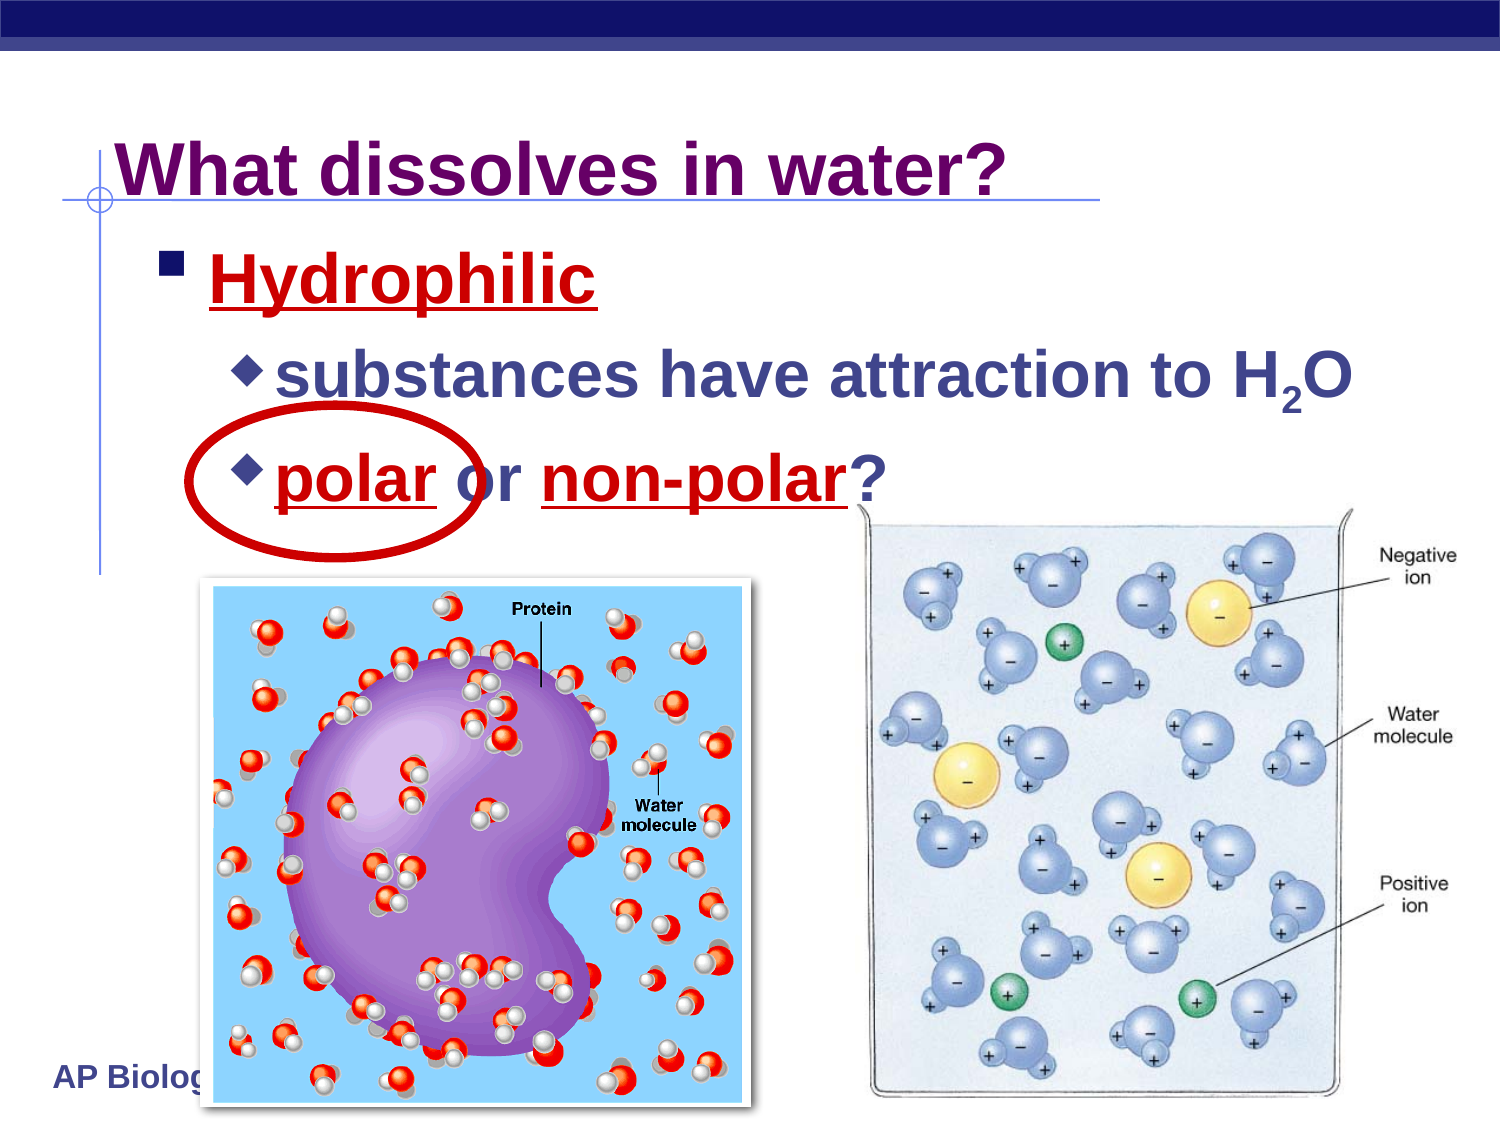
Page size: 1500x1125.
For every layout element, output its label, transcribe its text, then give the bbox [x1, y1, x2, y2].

text_box [188, 405, 482, 558]
picture [855, 502, 1457, 1100]
picture [200, 577, 751, 1108]
text_box Hydrophilic substances have attraction to H2O polar or non-polar? [137, 224, 1463, 588]
title What dissolves in water? [99, 112, 1376, 238]
